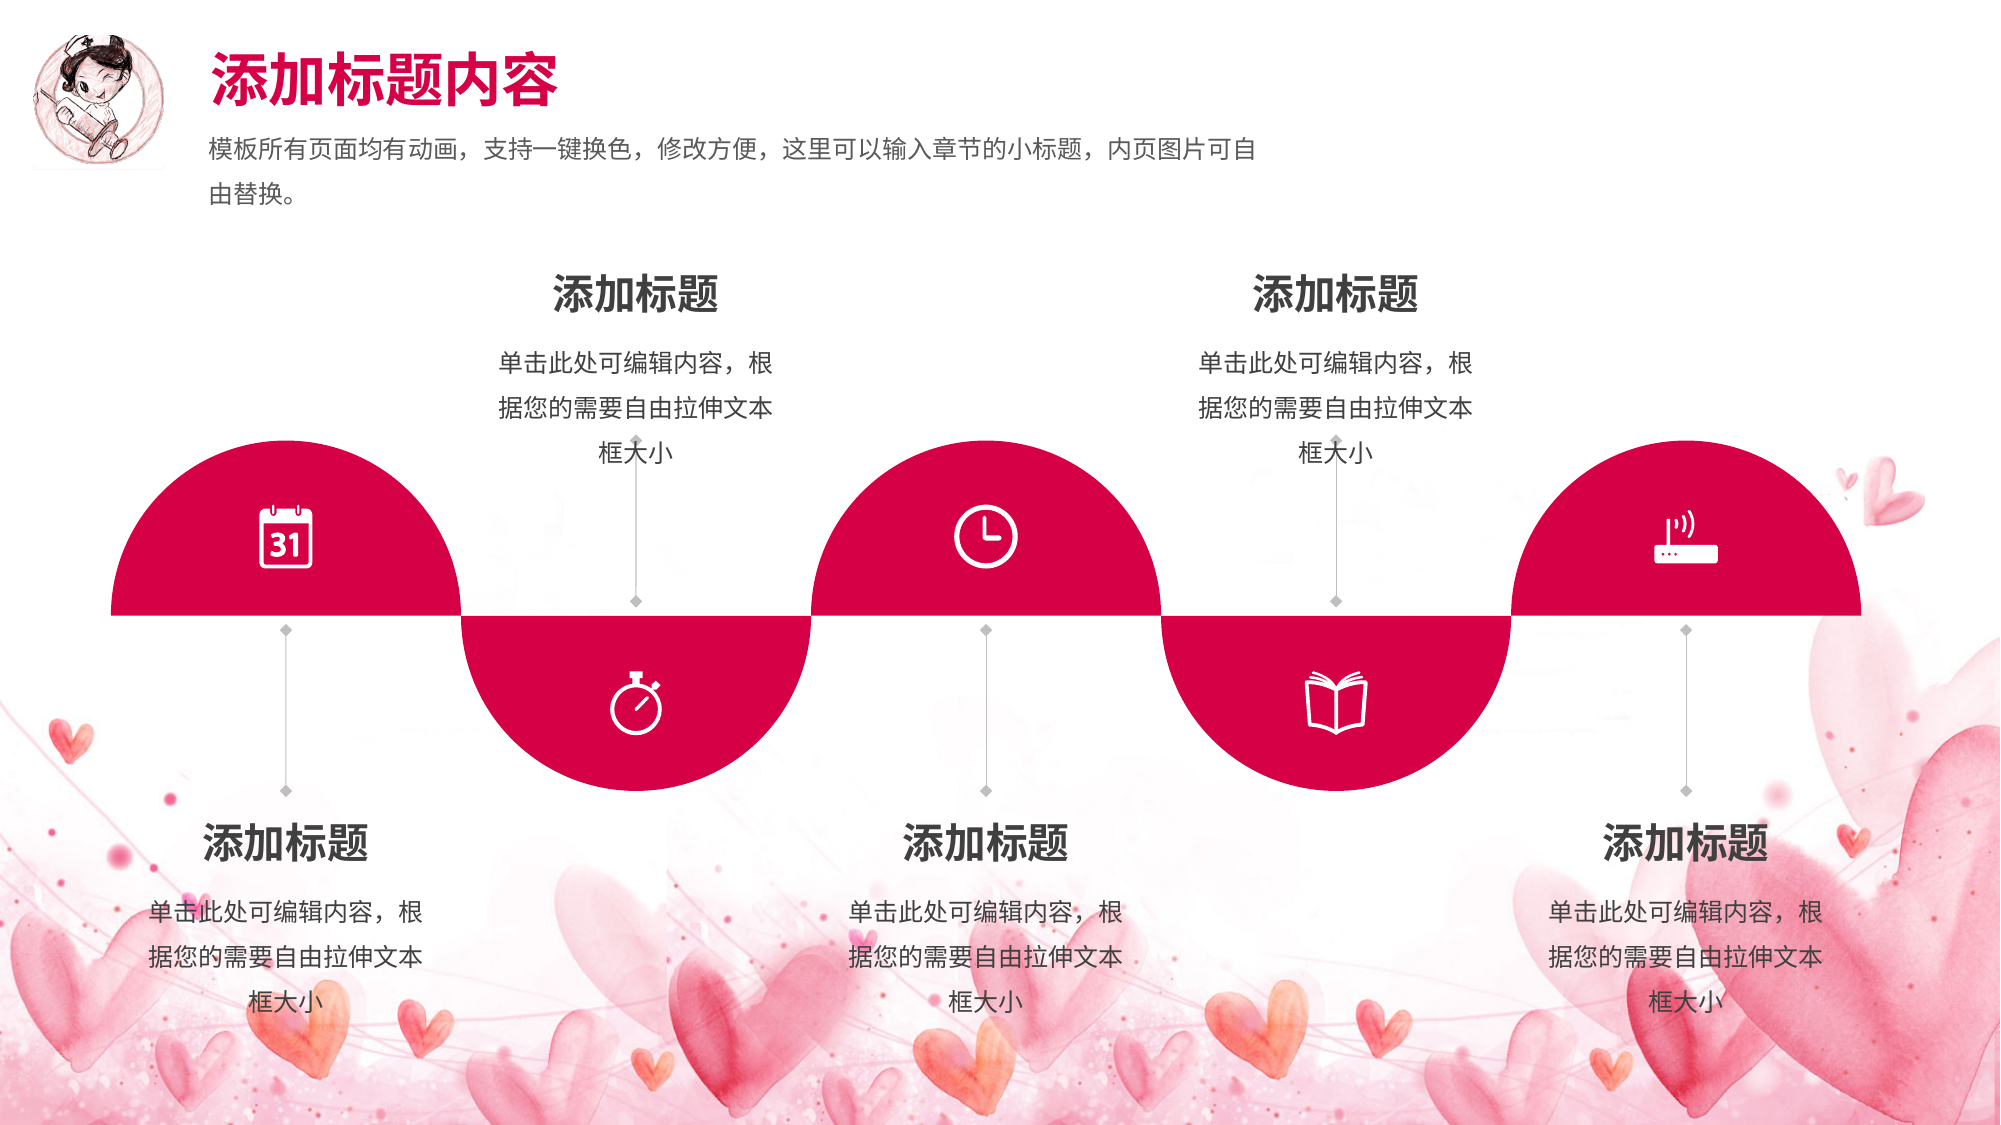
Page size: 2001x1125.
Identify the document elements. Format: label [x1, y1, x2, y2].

text_box [132, 809, 440, 1026]
text_box [1532, 809, 1840, 1026]
picture [33, 35, 164, 170]
text_box [832, 809, 1140, 1026]
text_box [482, 260, 790, 477]
text_box [1511, 440, 1862, 616]
text_box [193, 35, 1287, 218]
text_box [1182, 260, 1490, 477]
text_box [110, 440, 461, 616]
text_box [460, 615, 811, 791]
picture [0, 395, 2000, 1125]
text_box [1160, 615, 1512, 791]
text_box [810, 440, 1162, 616]
